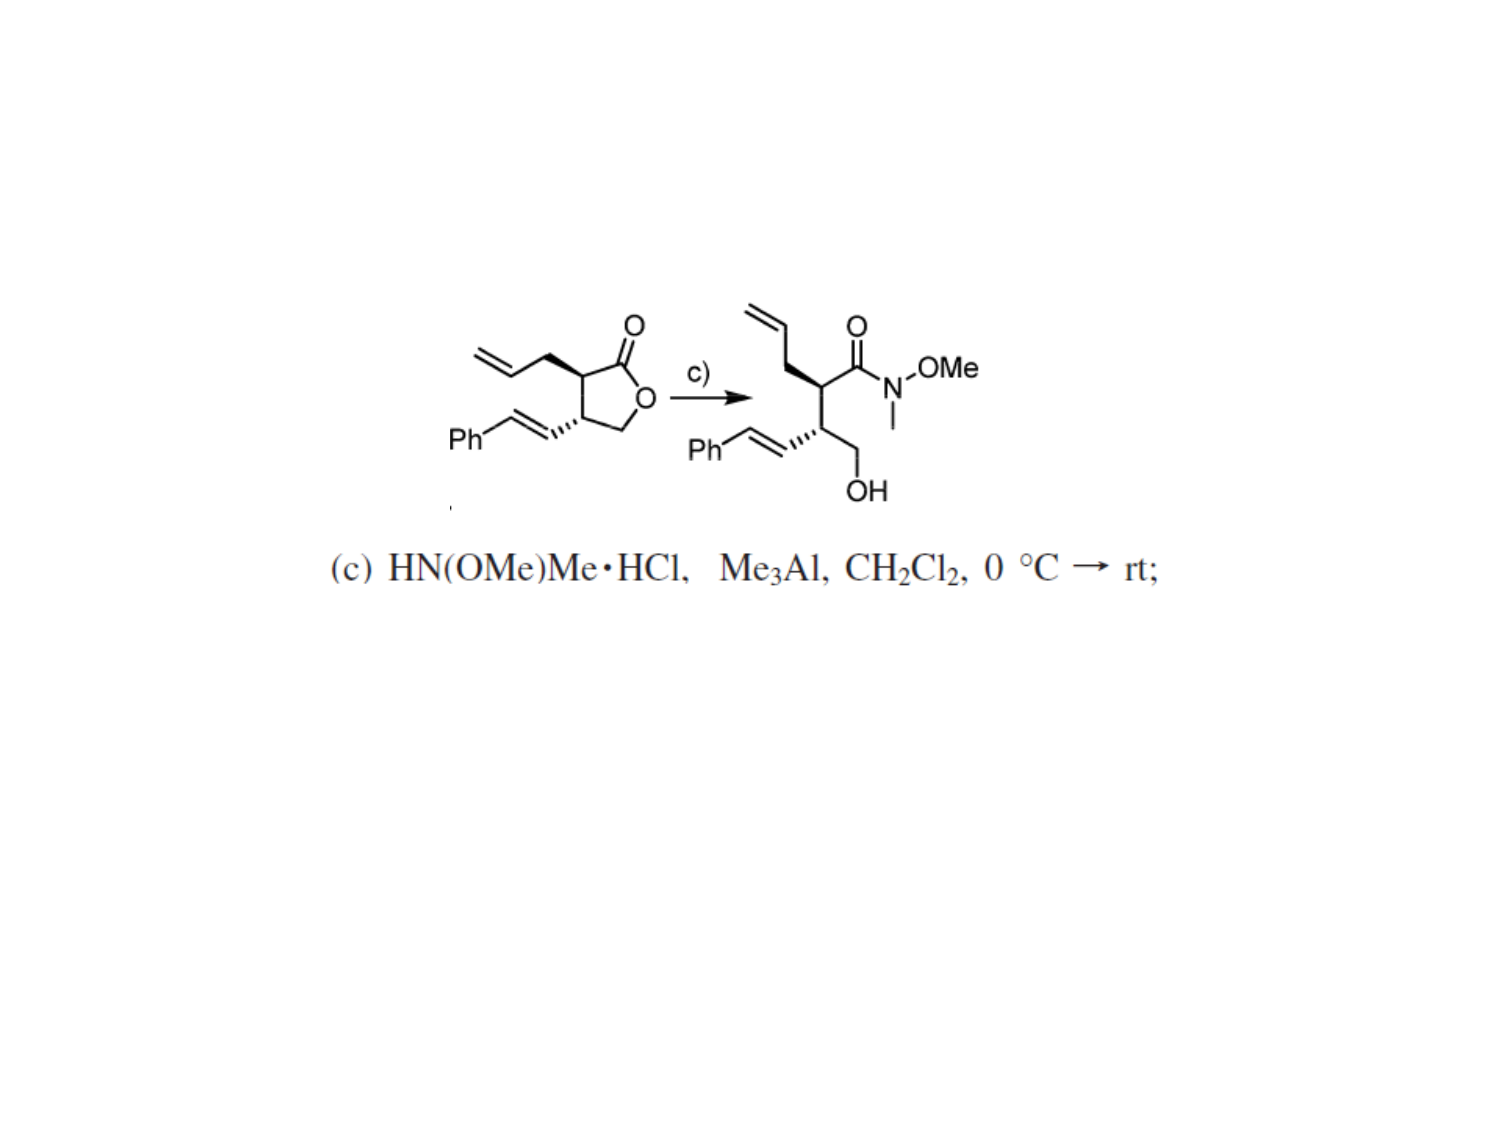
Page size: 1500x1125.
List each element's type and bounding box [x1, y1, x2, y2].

picture [449, 287, 1005, 515]
picture [312, 549, 1177, 638]
